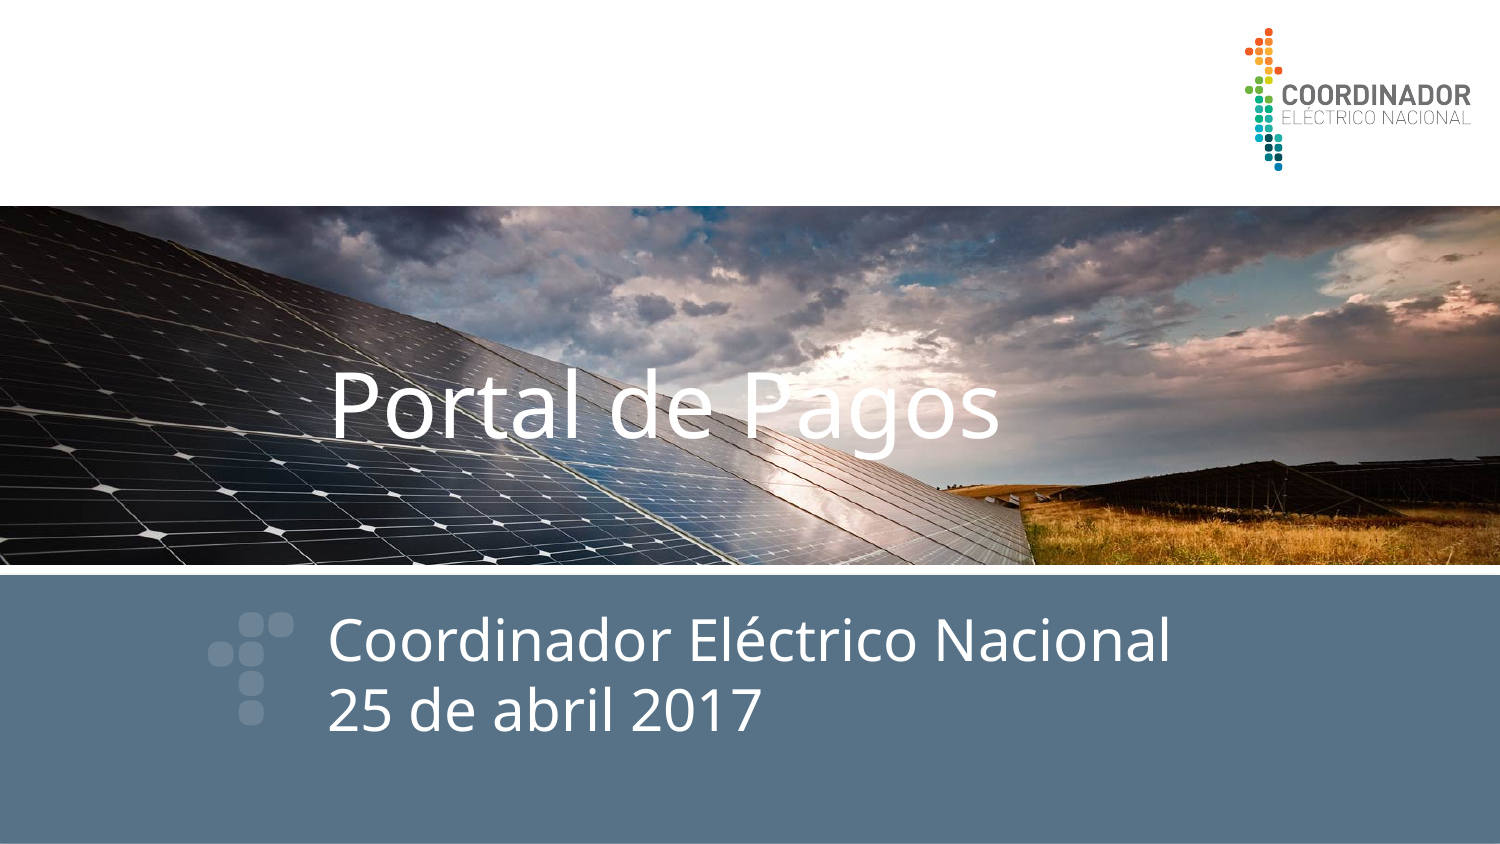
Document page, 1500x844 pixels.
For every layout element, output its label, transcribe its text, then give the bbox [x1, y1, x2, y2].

title Portal de Pagos [312, 339, 1388, 435]
picture [1245, 28, 1471, 171]
subtitle Coordinador Eléctrico Nacional 25 de abril 2017 [312, 596, 1388, 812]
picture [0, 206, 1500, 565]
